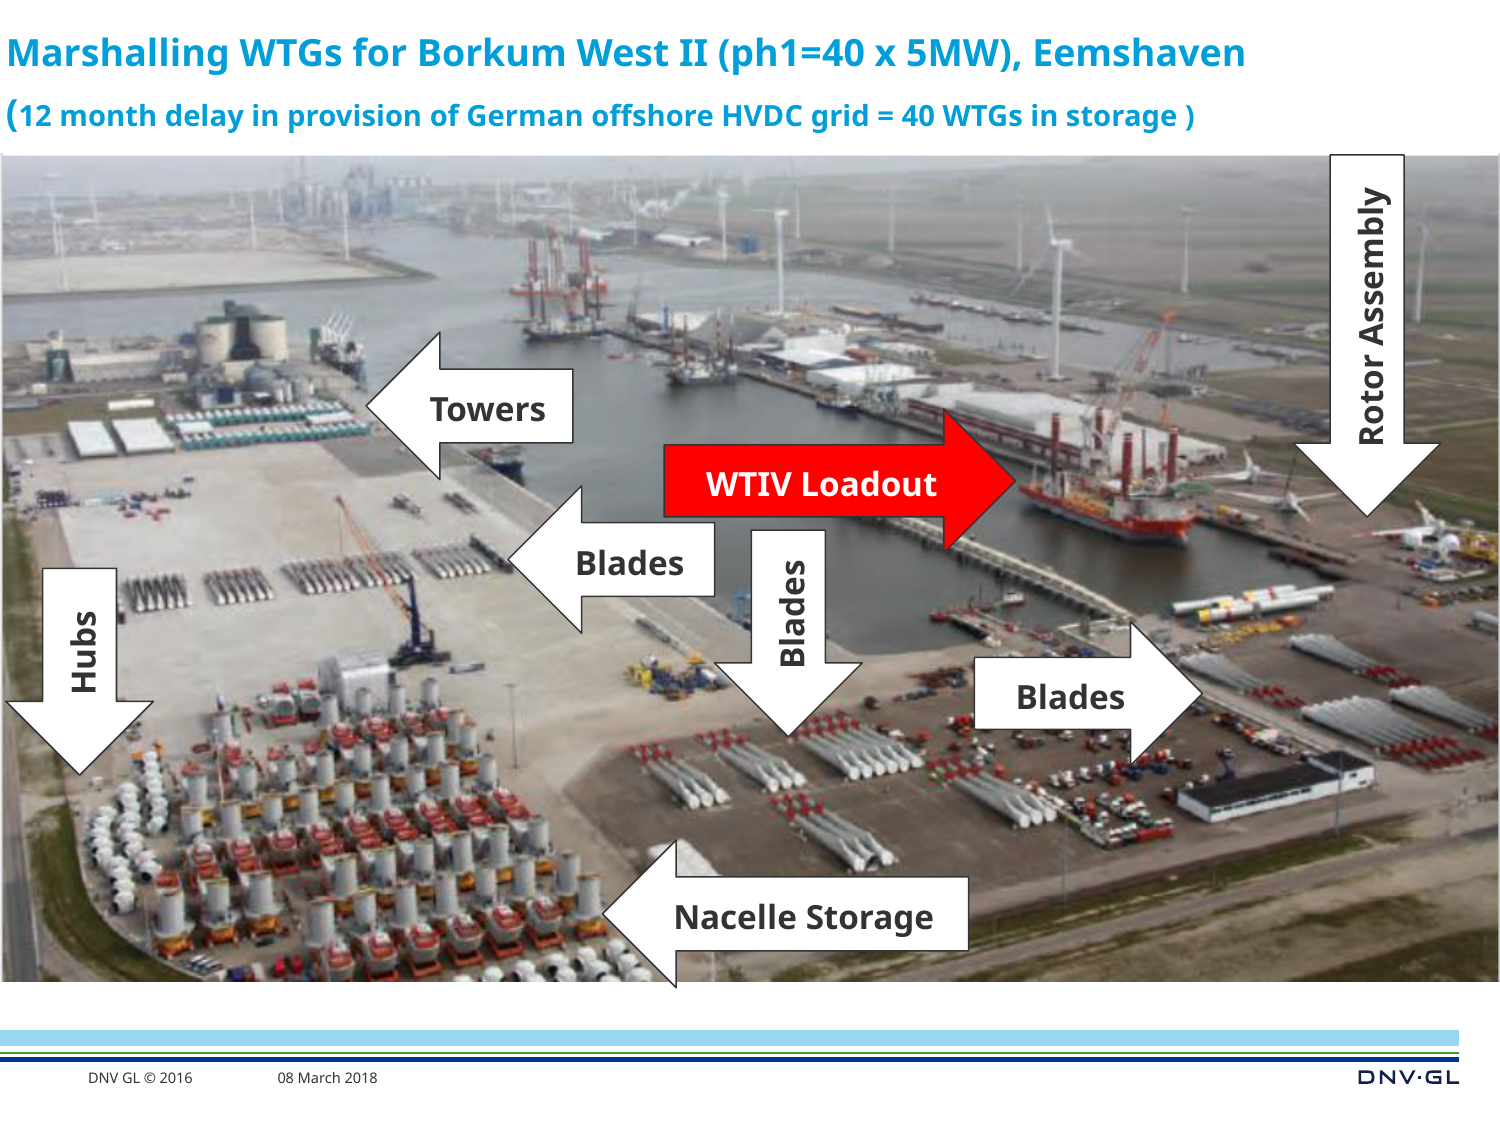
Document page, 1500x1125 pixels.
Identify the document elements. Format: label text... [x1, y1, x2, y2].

title Marshalling WTGs for Borkum West II (ph1=40 x 5MW), Eemshaven [5, 0, 1500, 74]
text_box (12 month delay in provision of German offshore HVDC grid = 40 WTGs in storage ) [5, 60, 1424, 135]
picture [0, 152, 1500, 982]
